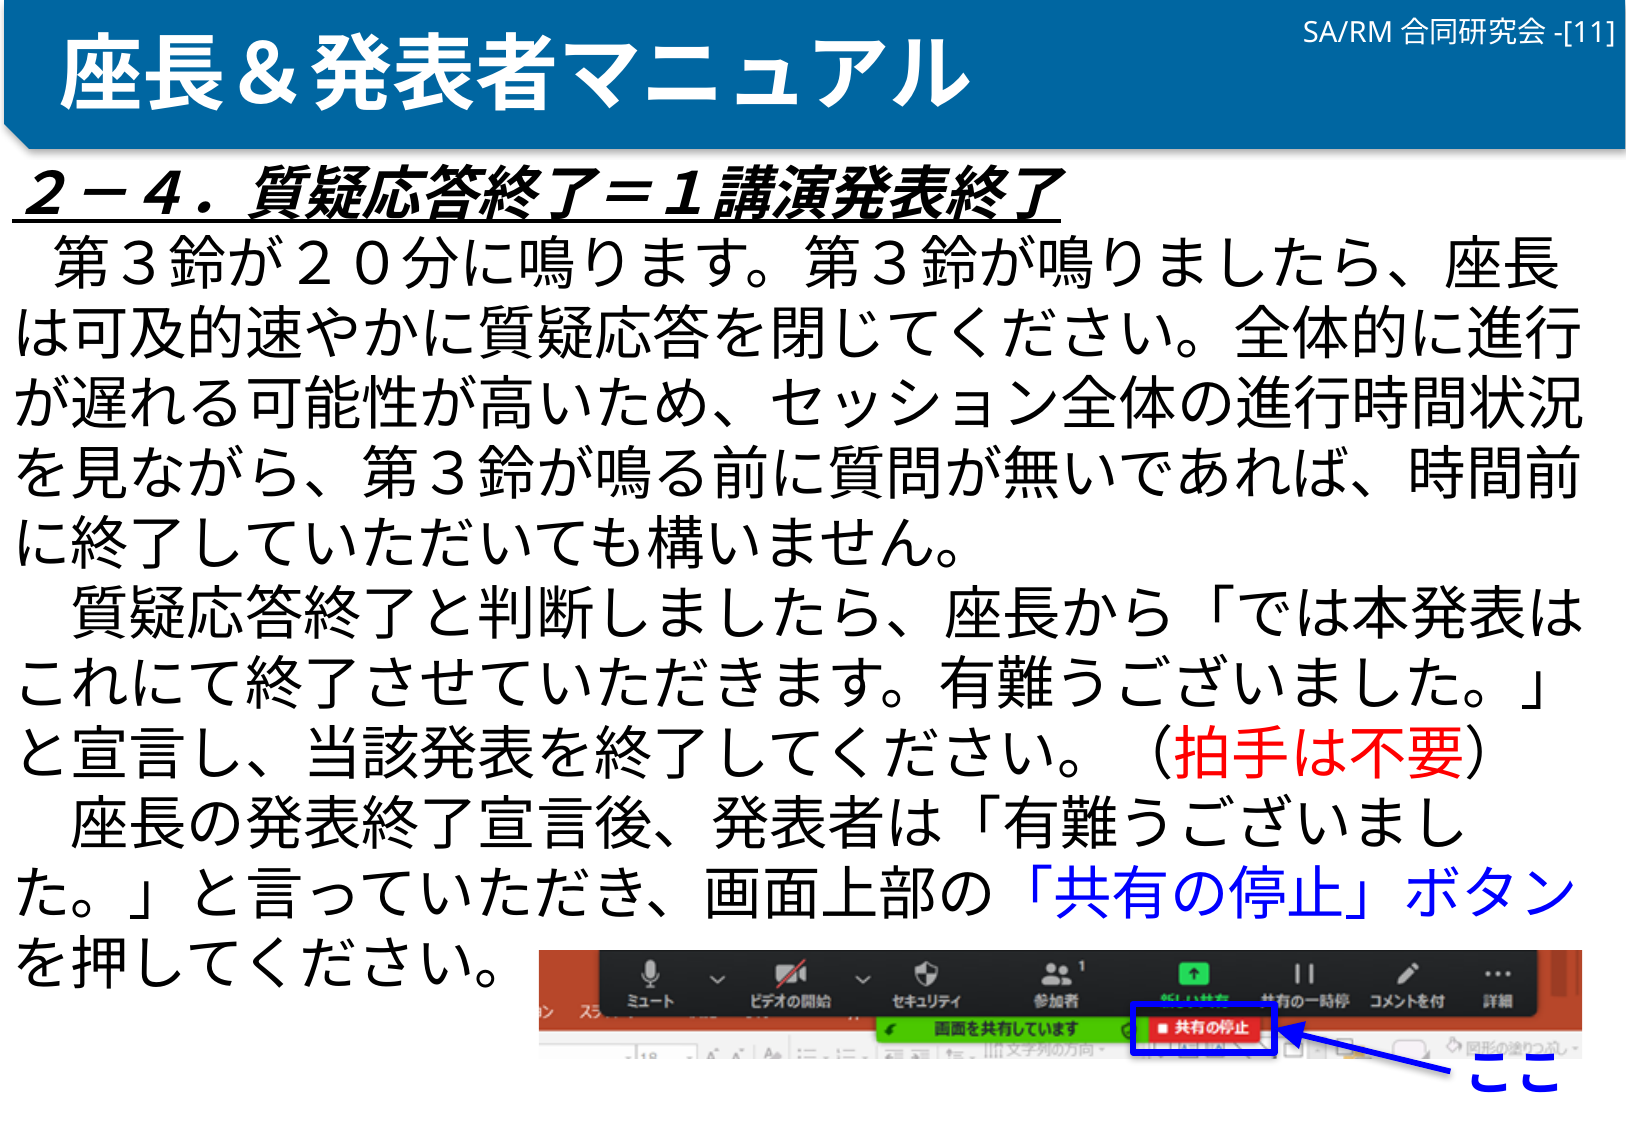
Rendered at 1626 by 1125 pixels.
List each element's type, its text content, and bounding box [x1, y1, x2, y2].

text_box ここ [1450, 1033, 1604, 1109]
text_box [754, 537, 905, 688]
text_box 座長＆発表者マニュアル [44, 12, 1120, 107]
picture [538, 940, 1583, 1059]
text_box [1274, 1028, 1451, 1072]
text_box ２－４．質疑応答終了＝１講演発表終了 第３鈴が２０分に鳴ります。第３鈴が鳴りましたら、座長は可及的速やかに質疑応答を閉じてください。全体的に進行が遅れる可能性が高いため、セッション全体の進行時間状況を見ながら、第３鈴が鳴る前に質問が無いであれば、時間前に終了していただいても構いません。 質疑応答終了と判断しましたら、座長から「では本発表はこれにて終了させていただきます。有難うございました。」と宣言し、当該発表を終了してください。（拍手は不要） 座長の発表終了宣言後、発表者は「有難うございました。」と言っていただき、画面上部の「共有の停止」ボタンを押してください。 [0, 149, 1625, 1125]
